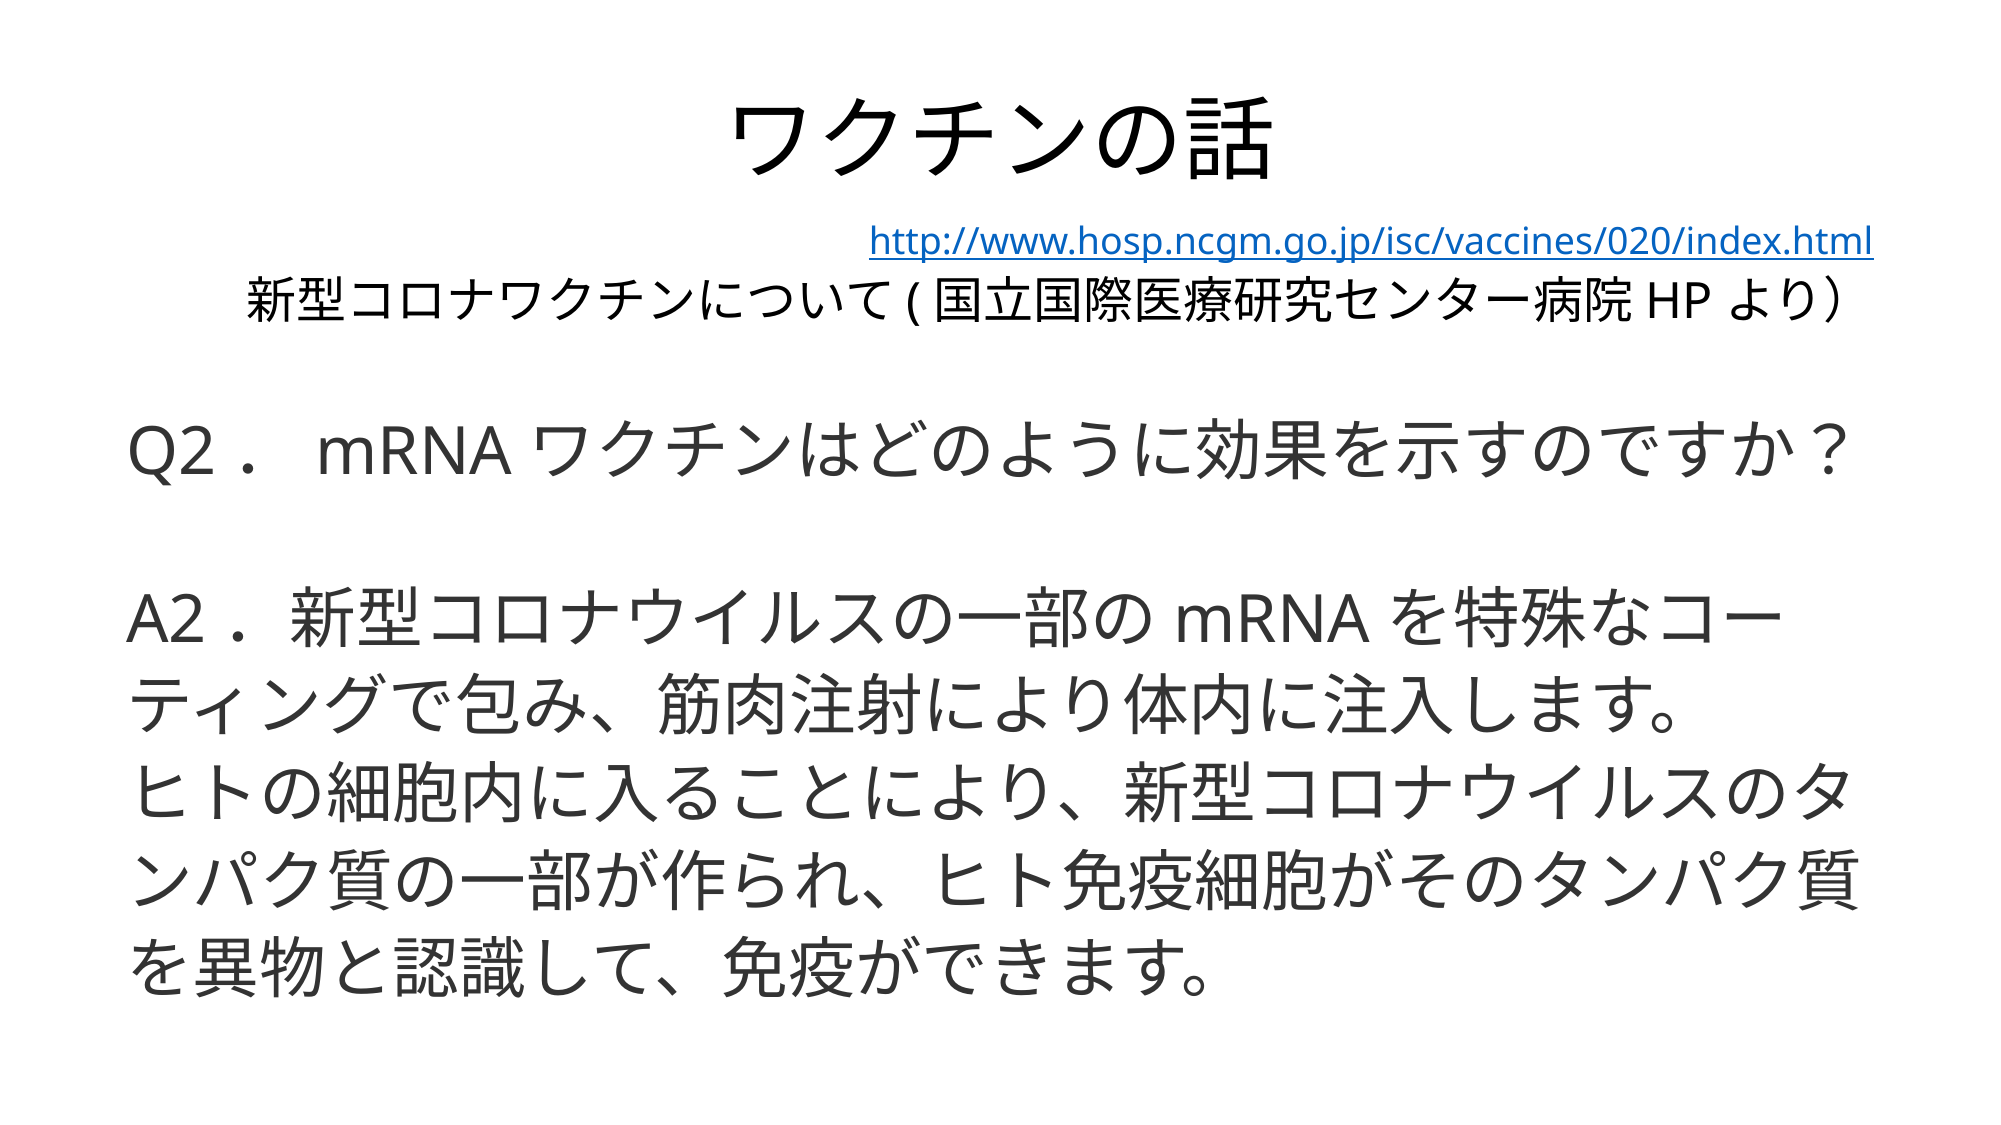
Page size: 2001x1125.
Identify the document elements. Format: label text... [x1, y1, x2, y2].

text_box http://www.hosp.ncgm.go.jp/isc/vaccines/020/index.html 新型コロナワクチンについて(国立国際医療研究センター病院HPより） Q2．mRNAワクチンはどのように効果を示すのですか？ A2．新型コロナウイルスの一部のmRNAを特殊なコーティングで包み、筋肉注射により体内に注入します。 ヒトの細胞内に入ることにより、新型コロナウイルスのタンパク質の一部が作られ、ヒト免疫細胞がそのタンパク質を異物と認識して、免疫ができます。 [111, 209, 1889, 1125]
title ワクチンの話 [137, 59, 1863, 209]
